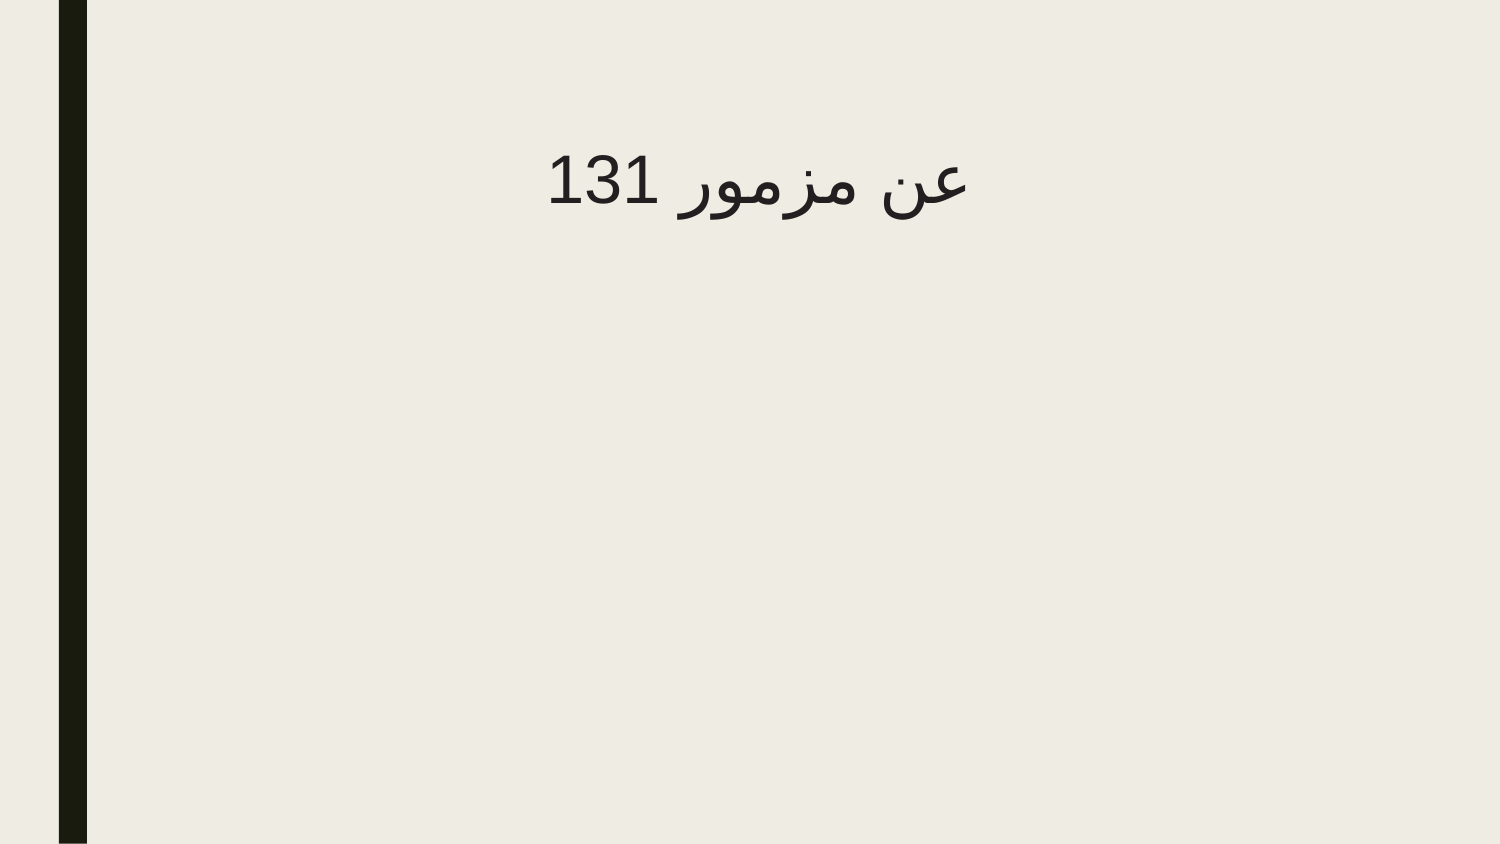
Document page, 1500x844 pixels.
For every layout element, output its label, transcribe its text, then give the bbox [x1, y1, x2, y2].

title عن مزمور 131 [168, 84, 1351, 268]
